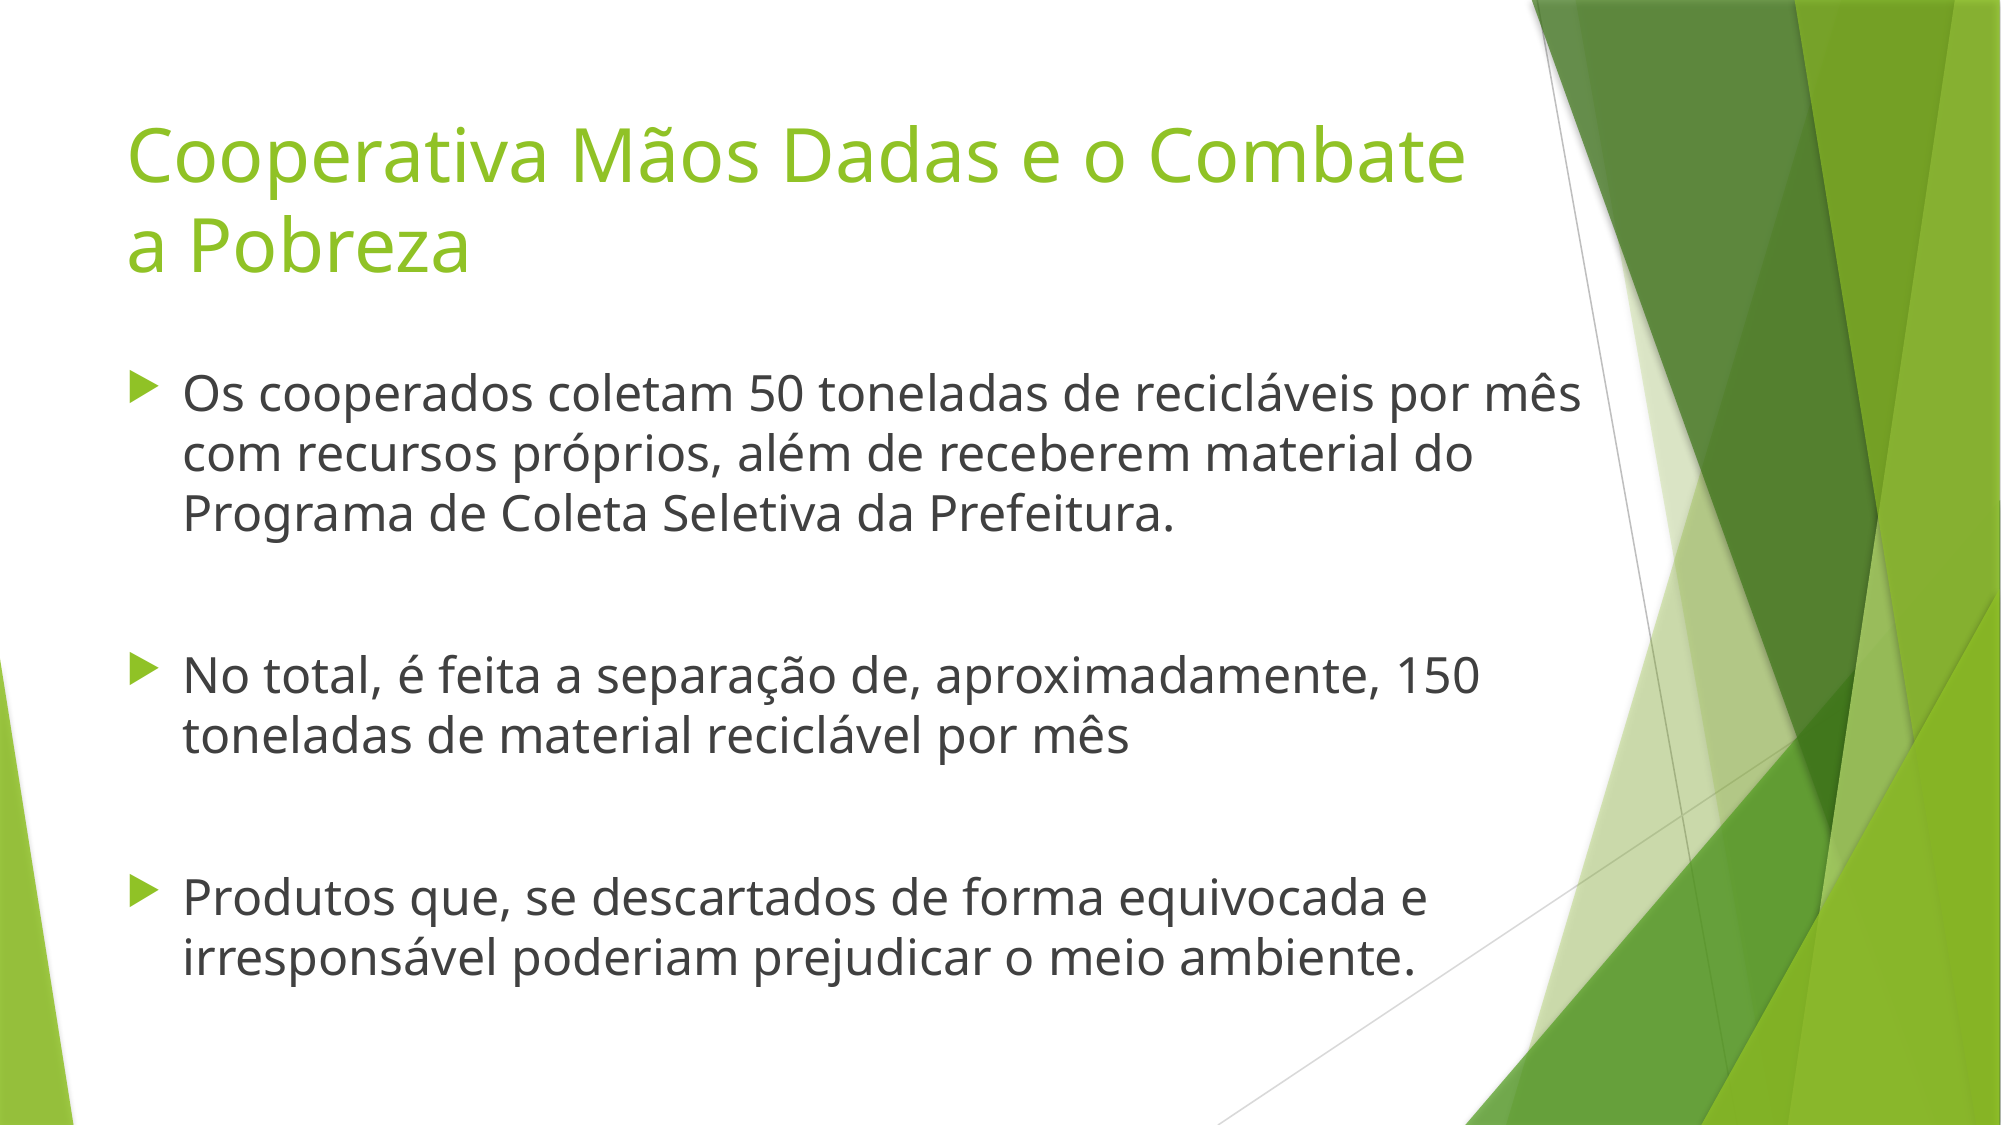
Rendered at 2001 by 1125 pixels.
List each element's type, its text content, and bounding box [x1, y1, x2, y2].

list Os cooperados coletam 50 toneladas de recicláveis por mês com recursos próprios, além de receberem material do Programa de Coleta Seletiva da Prefeitura. No total, é feita a separação de, aproximadamente, 150 toneladas de material reciclável por mês Produtos que, se descartados de forma equivocada e irresponsável poderiam prejudicar o meio ambiente. [111, 354, 1600, 992]
title Cooperativa Mãos Dadas e o Combate a Pobreza [111, 99, 1522, 317]
